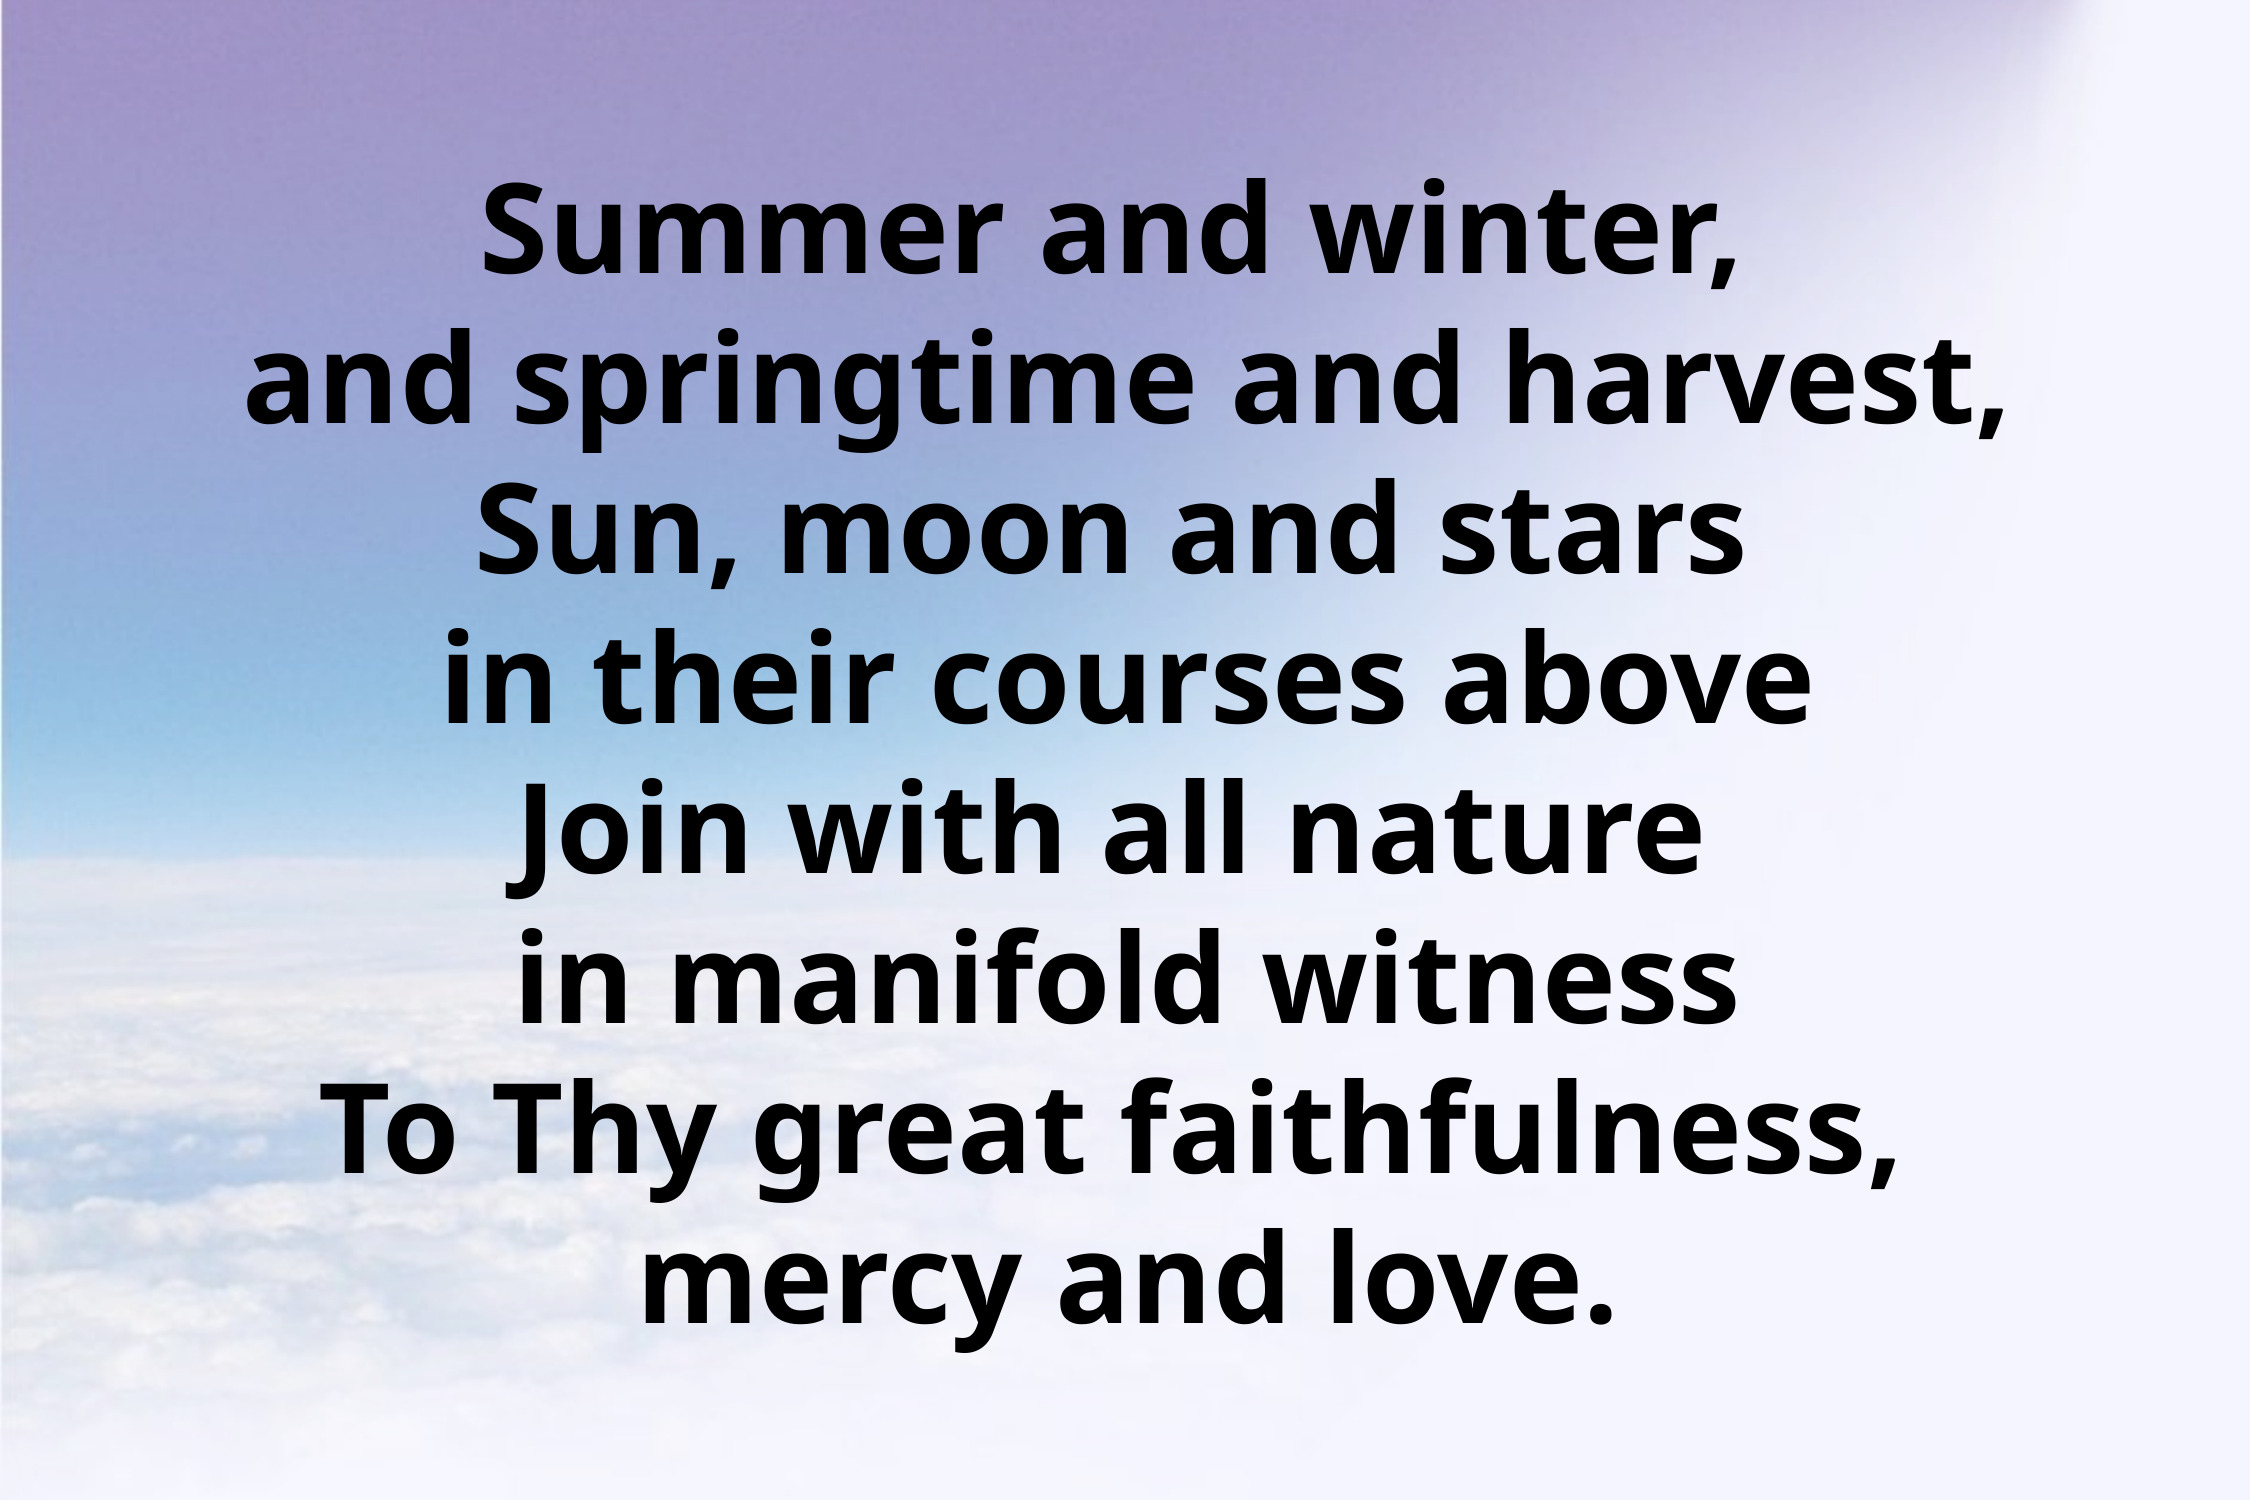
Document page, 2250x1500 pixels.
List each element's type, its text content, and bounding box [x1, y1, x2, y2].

title Summer and winter, and springtime and harvest, Sun, moon and stars in their courses above Join with all nature in manifold witness To Thy great faithfulness, mercy and love. [66, 166, 2190, 1450]
